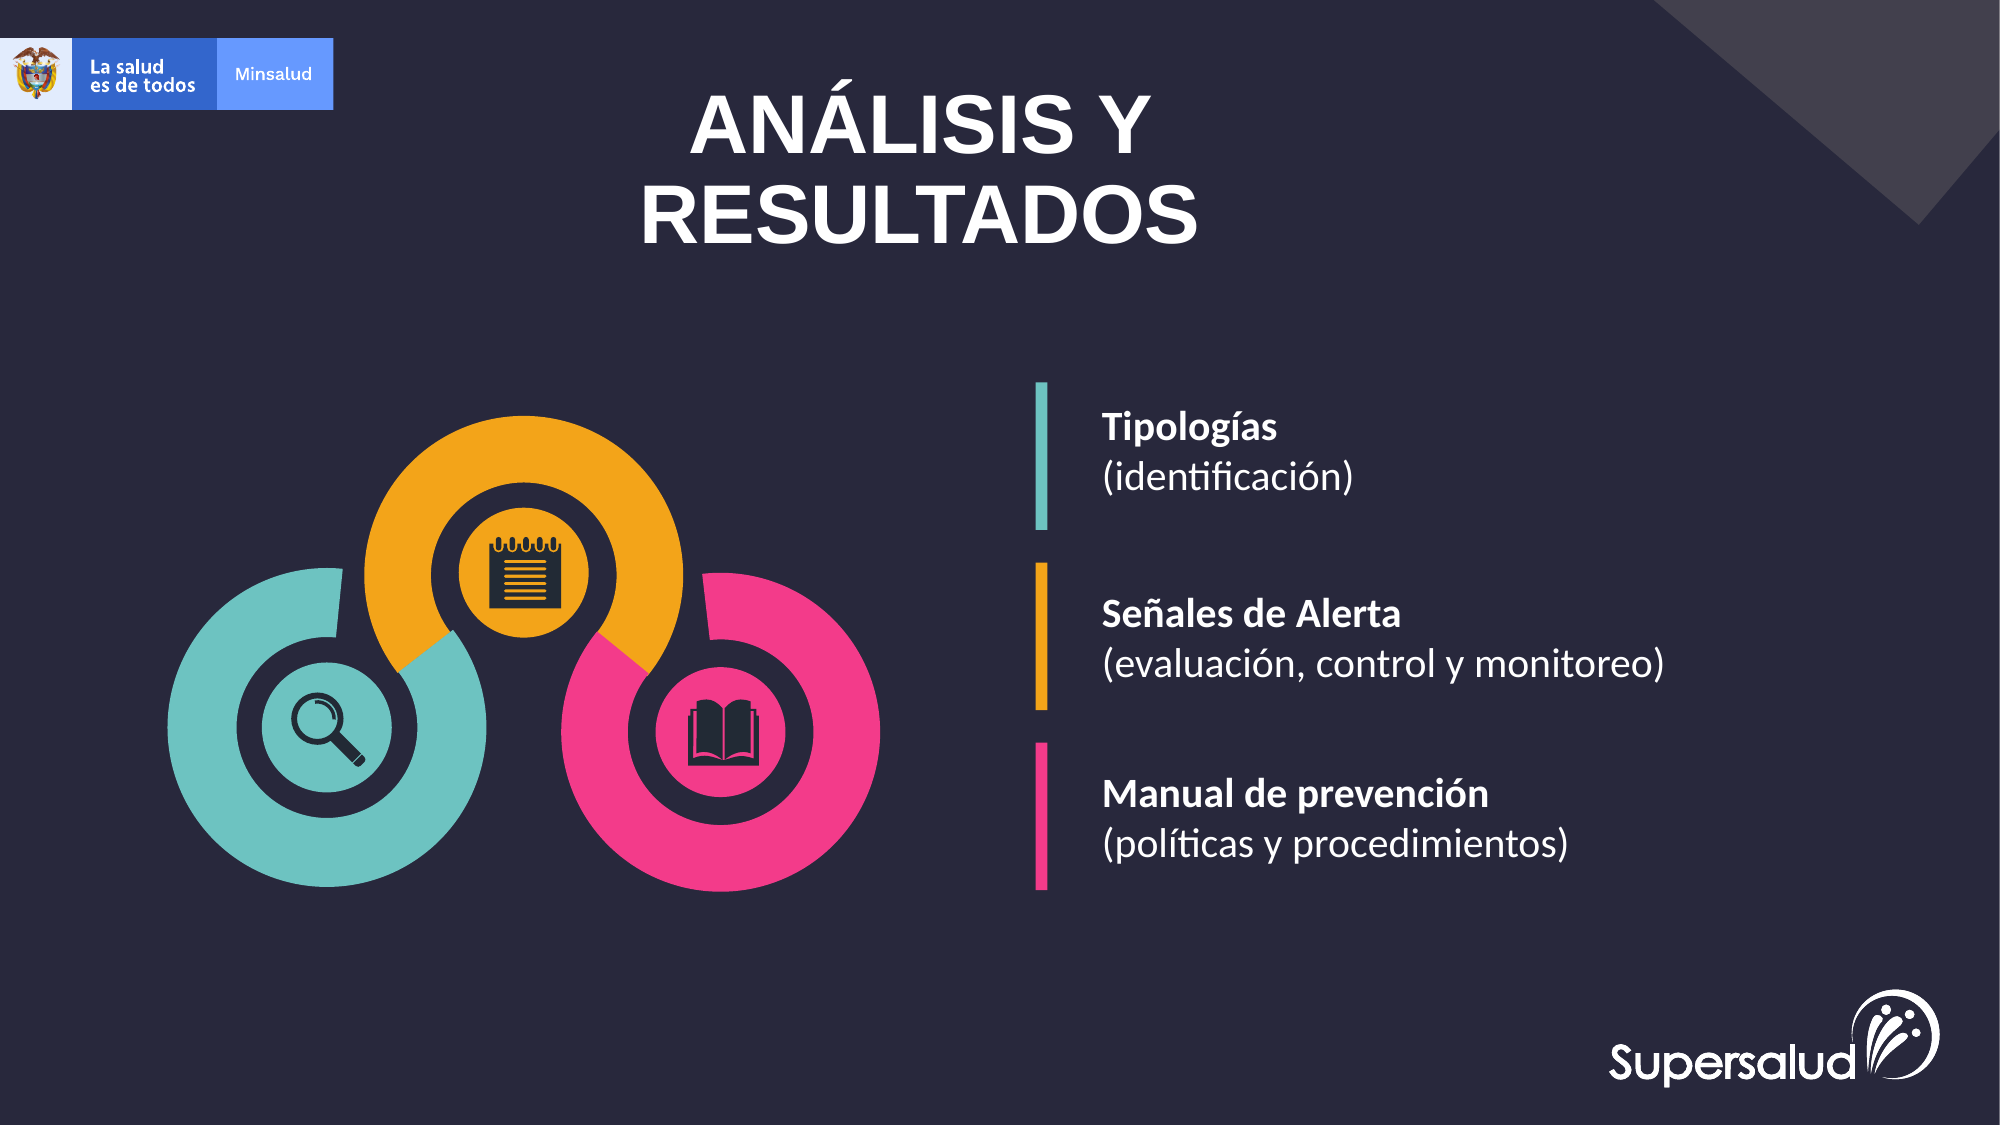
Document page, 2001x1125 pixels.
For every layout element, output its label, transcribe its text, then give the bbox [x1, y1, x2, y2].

text_box Manual de prevención (políticas y procedimientos) [1087, 758, 1702, 874]
text_box [457, 506, 590, 639]
picture [0, 37, 334, 111]
text_box [1652, 0, 2000, 227]
text_box [290, 691, 367, 768]
text_box ANÁLISIS Y RESULTADOS [391, 25, 1449, 319]
text_box [260, 661, 393, 794]
text_box Señales de Alerta (evaluación, control y monitoreo) [1087, 578, 1702, 694]
text_box [1035, 742, 1048, 891]
text_box [1035, 561, 1048, 711]
text_box [166, 566, 488, 888]
text_box [560, 571, 882, 893]
text_box [654, 666, 787, 799]
text_box [0, 0, 2000, 1125]
text_box Tipologías (identificación) [1087, 391, 1702, 507]
text_box [488, 535, 563, 610]
picture [1609, 989, 1940, 1088]
text_box [1035, 381, 1048, 531]
text_box [363, 414, 685, 676]
text_box [687, 698, 761, 767]
